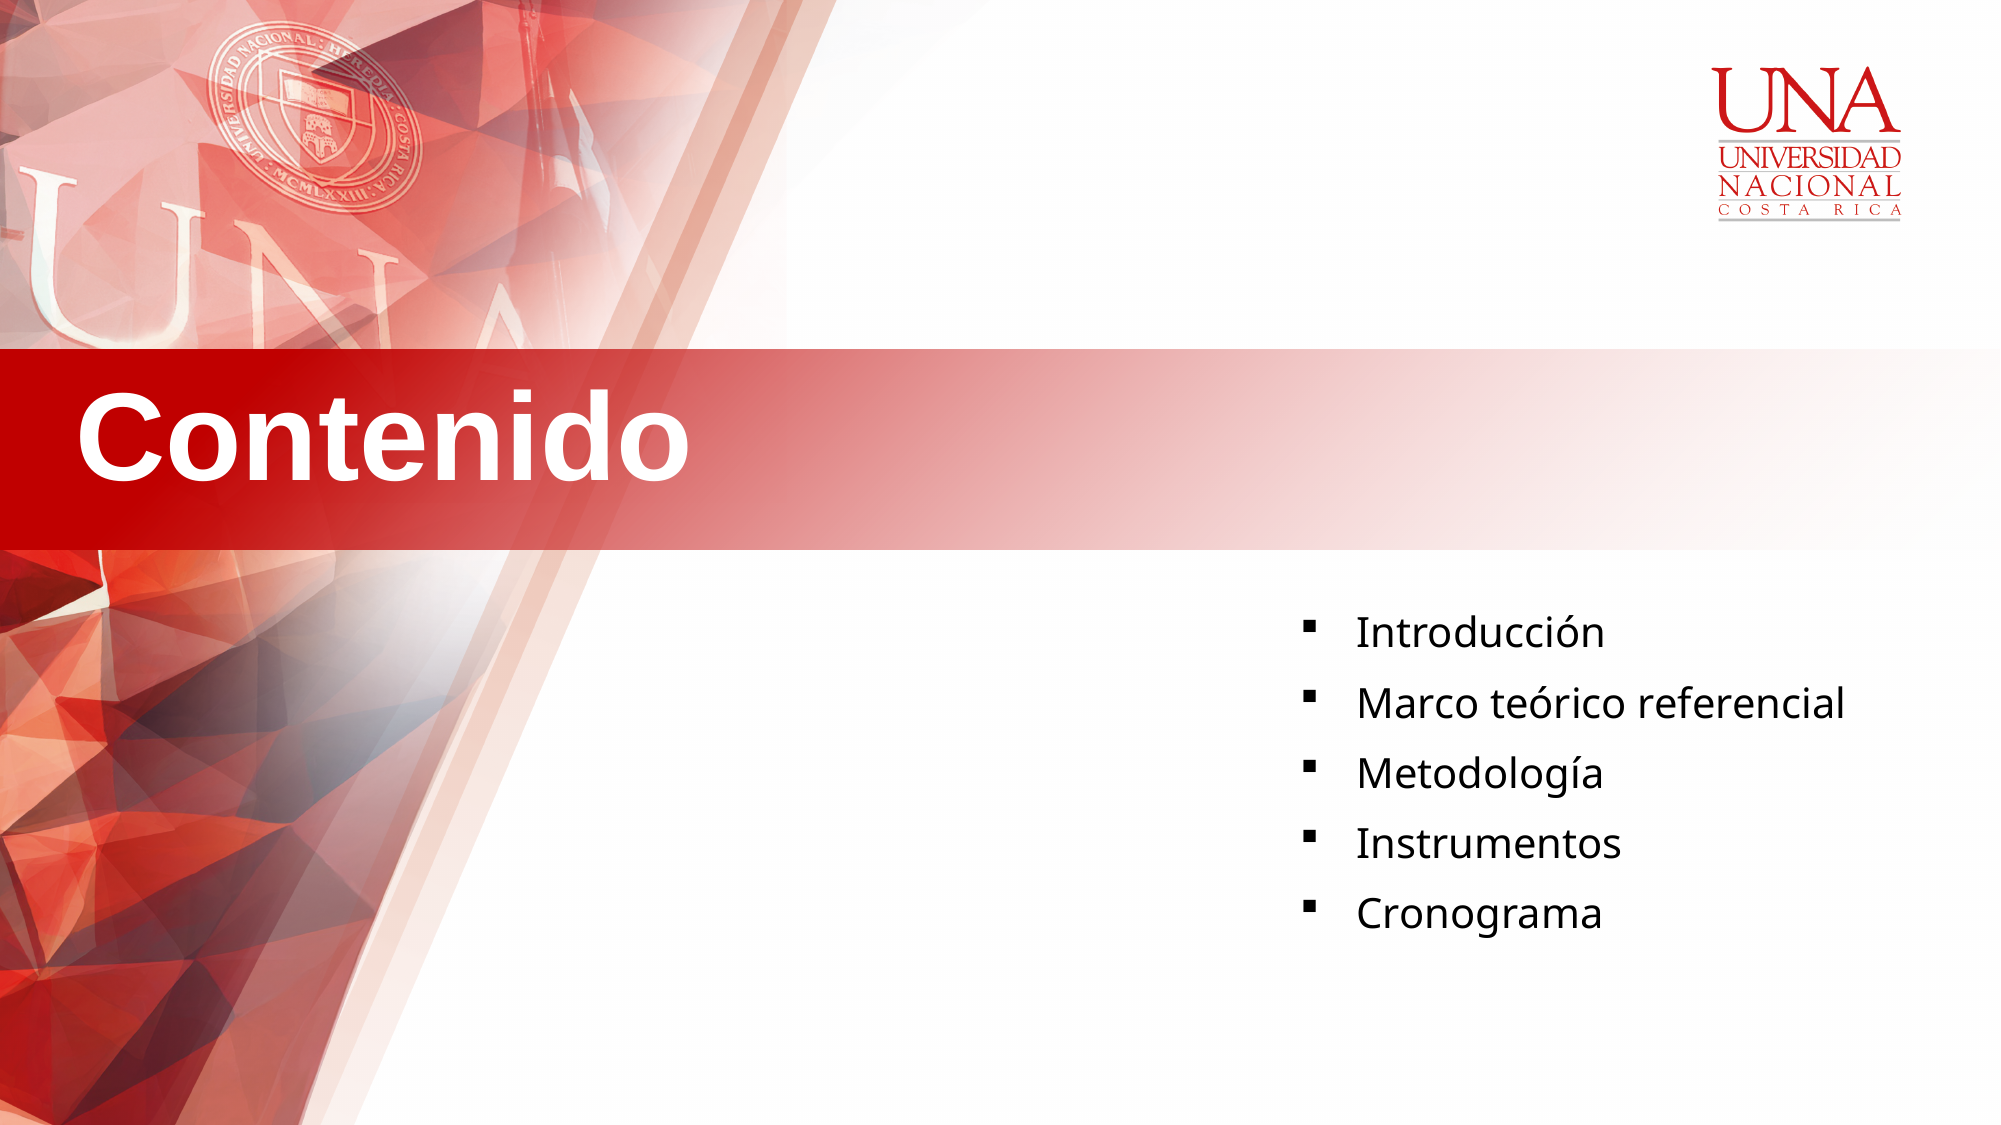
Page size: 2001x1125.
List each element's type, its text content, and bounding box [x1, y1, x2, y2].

title Contenido [60, 364, 960, 540]
picture [0, 0, 2001, 1125]
text_box Introducción Marco teórico referencial Metodología Instrumentos Cronograma [1285, 595, 1905, 945]
